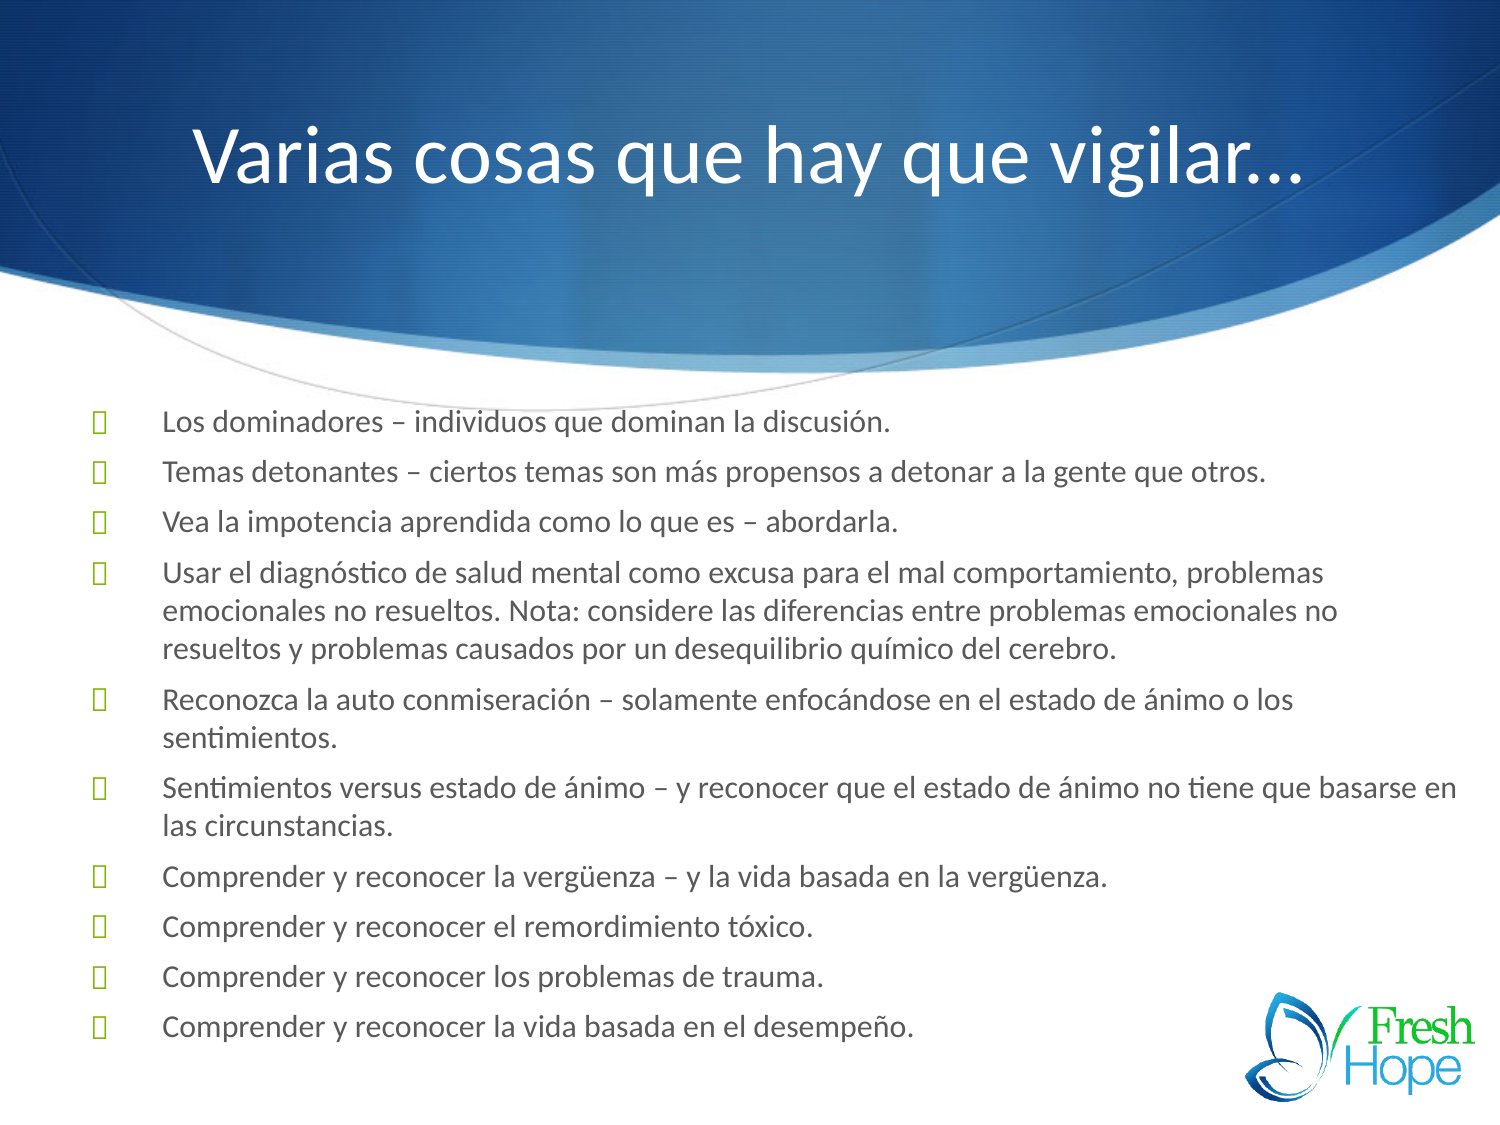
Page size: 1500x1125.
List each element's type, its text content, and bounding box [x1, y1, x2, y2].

title Varias cosas que hay que vigilar... [75, 56, 1425, 244]
list Los dominadores – individuos que dominan la discusión. Temas detonantes – ciertos temas son más propensos a detonar a la gente que otros. Vea la impotencia aprendida como lo que es – abordarla. Usar el diagnóstico de salud mental como excusa para el mal comportamiento, problemas emocionales no resueltos. Nota: considere las diferencias entre problemas emocionales no resueltos y problemas causados por un desequilibrio químico del cerebro. Reconozca la auto conmiseración – solamente enfocándose en el estado de ánimo o los sentimientos. Sentimientos versus estado de ánimo – y reconocer que el estado de ánimo no tiene que basarse en las circunstancias. Comprender y reconocer la vergüenza – y la vida basada en la vergüenza. Comprender y reconocer el remordimiento tóxico. Comprender y reconocer los problemas de trauma. Comprender y reconocer la vida basada en el desempeño. [46, 393, 1477, 1055]
picture [0, 0, 1500, 1125]
